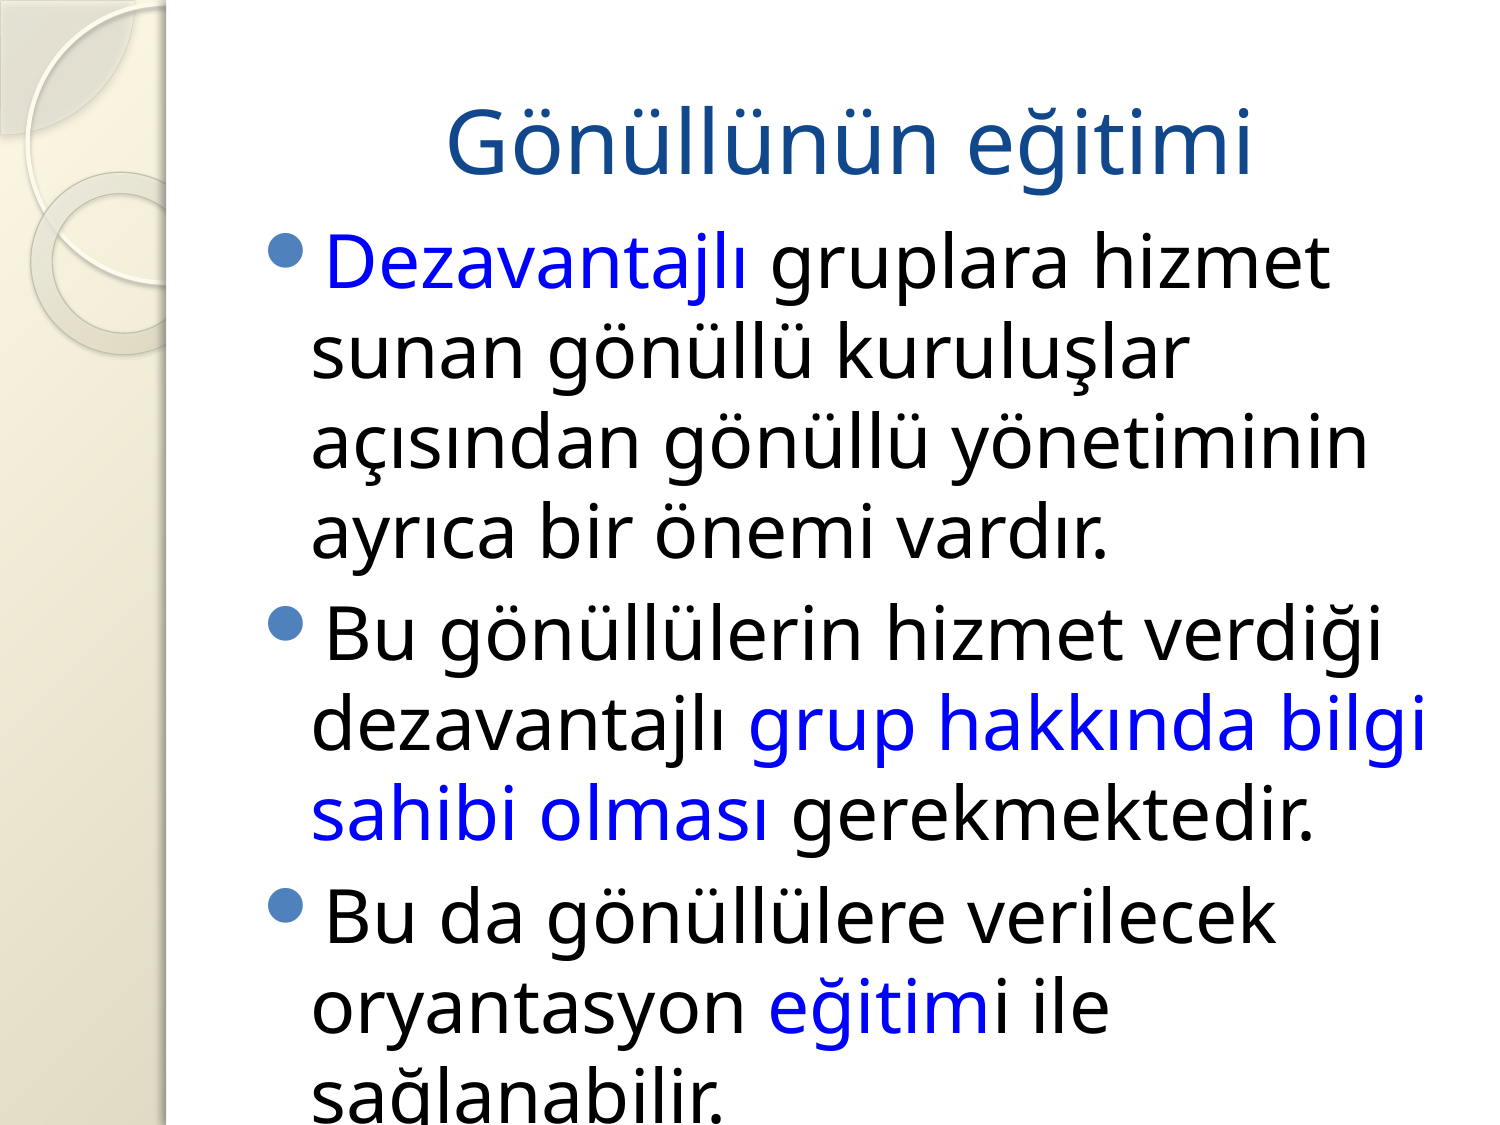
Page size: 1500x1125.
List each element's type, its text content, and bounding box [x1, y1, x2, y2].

list Dezavantajlı gruplara hizmet sunan gönüllü kuruluşlar açısından gönüllü yönetiminin ayrıca bir önemi vardır. Bu gönüllülerin hizmet verdiği dezavantajlı grup hakkında bilgi sahibi olması gerekmektedir. Bu da gönüllülere verilecek oryantasyon eğitimi ile sağlanabilir. [235, 205, 1466, 1025]
title Gönüllünün eğitimi [235, 45, 1466, 205]
